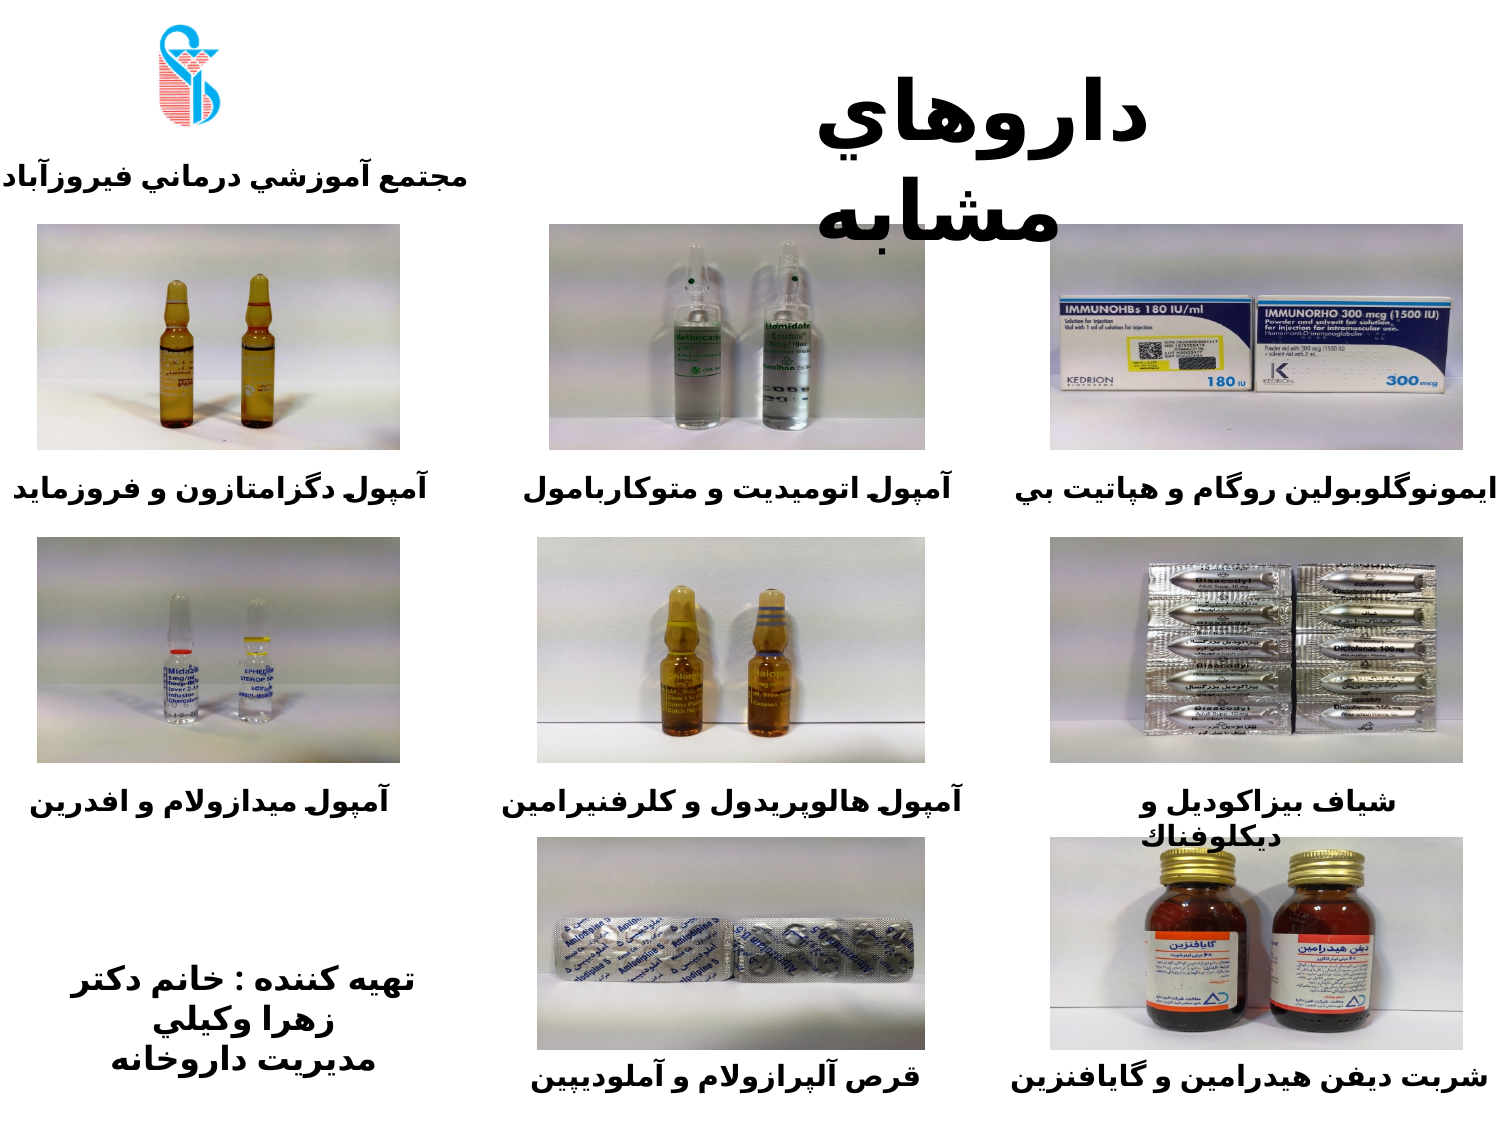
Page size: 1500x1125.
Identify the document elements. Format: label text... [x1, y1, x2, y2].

picture [1049, 224, 1463, 451]
text_box شربت ديفن هيدرامين و گايافنزين [995, 1049, 1500, 1100]
text_box شياف بيزاكوديل و ديكلوفناك [1124, 774, 1427, 835]
text_box داروهاي مشابه [800, 49, 1275, 265]
picture [549, 224, 926, 451]
picture [37, 224, 401, 451]
picture [1049, 837, 1463, 1051]
text_box آمپول ميدازولام و افدرين [14, 774, 404, 825]
text_box آمپول اتوميديت و متوكاربامول [507, 462, 967, 513]
text_box آمپول هالوپريدول و كلرفنيرامين [486, 774, 977, 825]
picture [37, 537, 401, 763]
picture [537, 537, 926, 763]
text_box مجتمع آموزشي درماني فيروزآبادي [0, 149, 484, 200]
text_box آمپول دگزامتازون و فروزمايد [0, 462, 443, 513]
text_box ايمونوگلوبولين روگام و هپاتيت بي [999, 462, 1500, 513]
picture [149, 24, 225, 127]
picture [537, 837, 926, 1051]
text_box قرص آلپرازولام و آملوديپين [515, 1049, 937, 1100]
picture [1049, 537, 1463, 763]
text_box تهيه كننده : خانم دكتر زهرا وكيلي مديريت داروخانه [37, 949, 450, 1085]
